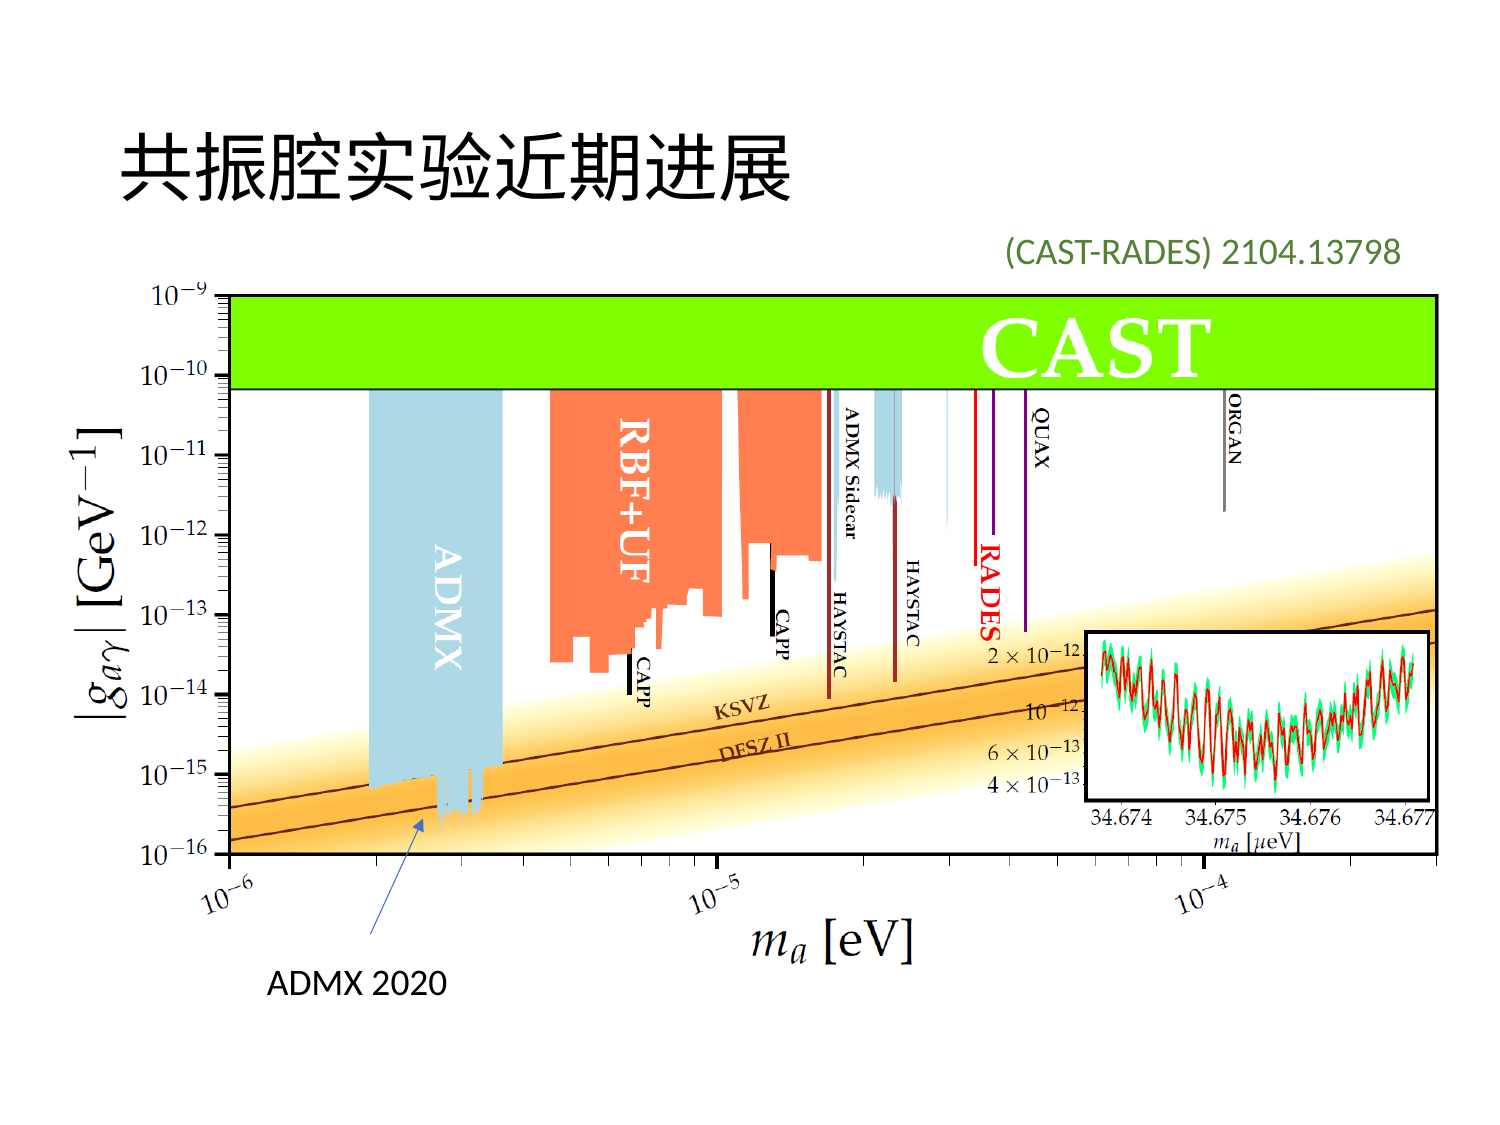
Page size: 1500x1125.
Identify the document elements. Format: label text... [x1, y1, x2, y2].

picture [49, 271, 1451, 974]
text_box ADMX 2020 [252, 974, 463, 1010]
text_box (CAST-RADES) 2104.13798 [989, 219, 1500, 280]
title 共振腔实验近期进展 [103, 62, 1397, 271]
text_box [370, 818, 424, 935]
